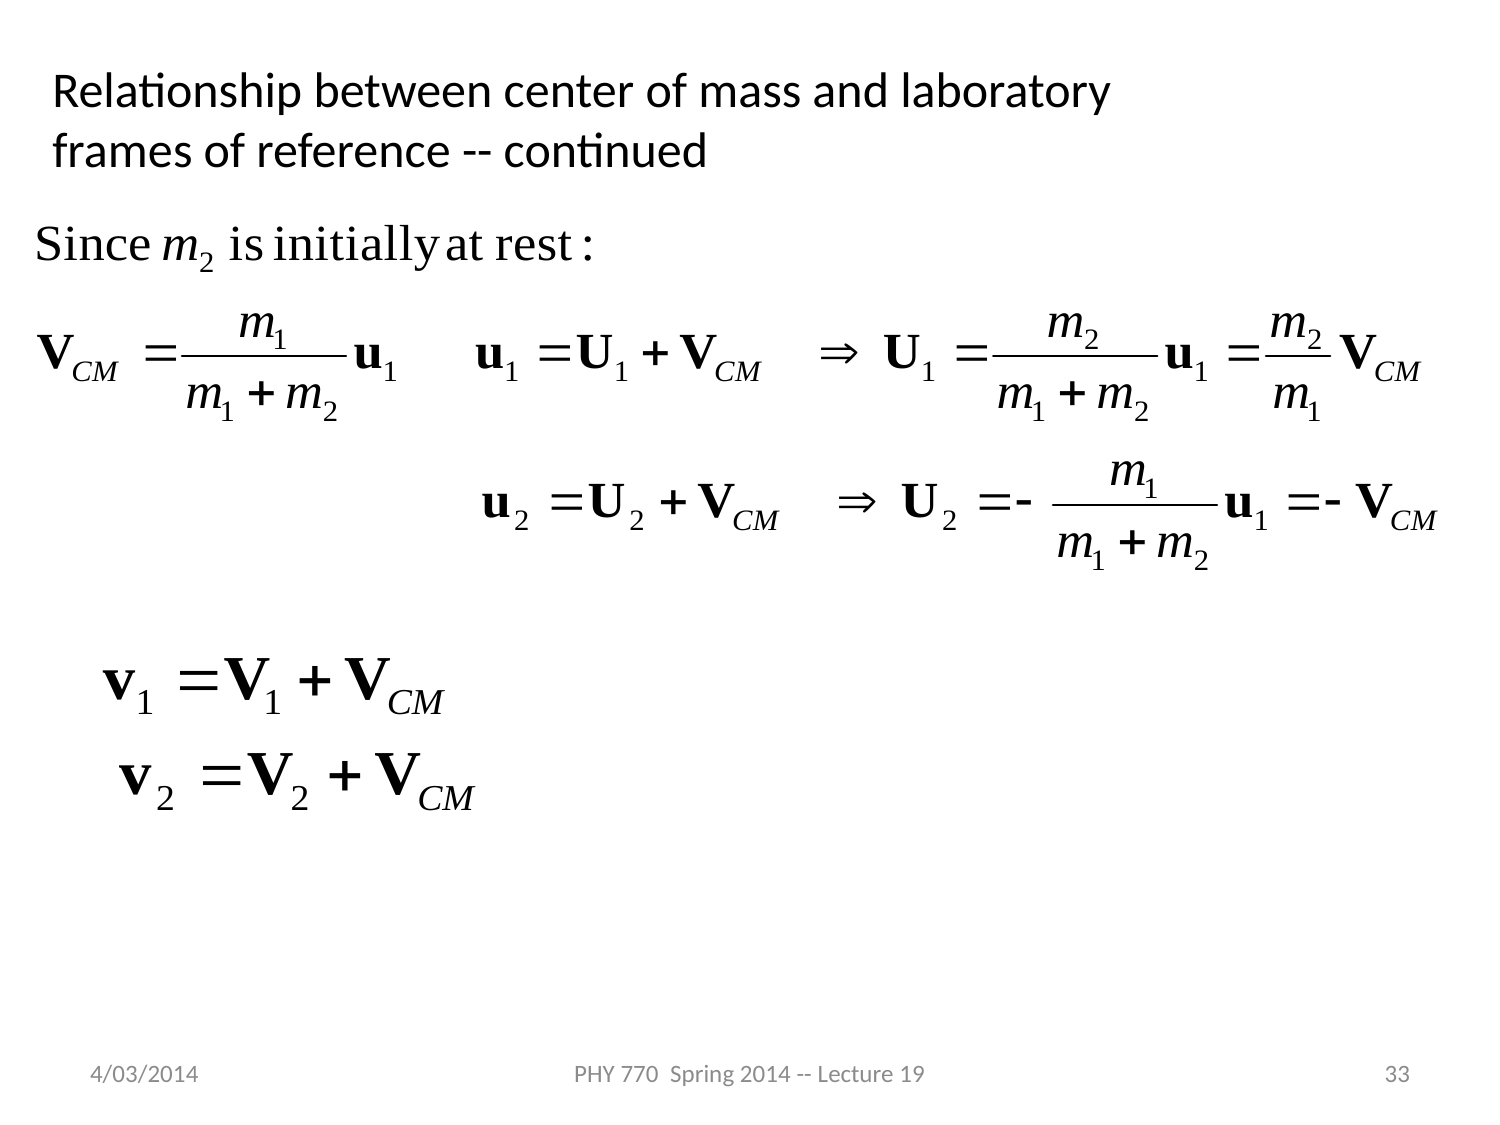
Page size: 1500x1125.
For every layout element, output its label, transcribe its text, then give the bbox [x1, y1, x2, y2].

text_box Relationship between center of mass and laboratory frames of reference -- continued [37, 49, 1225, 185]
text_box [74, 637, 491, 826]
footer PHY 770 Spring 2014 -- Lecture 19 [512, 1042, 988, 1103]
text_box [28, 212, 1452, 581]
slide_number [75, 1042, 425, 1103]
slide_number 33 [1074, 1042, 1425, 1103]
